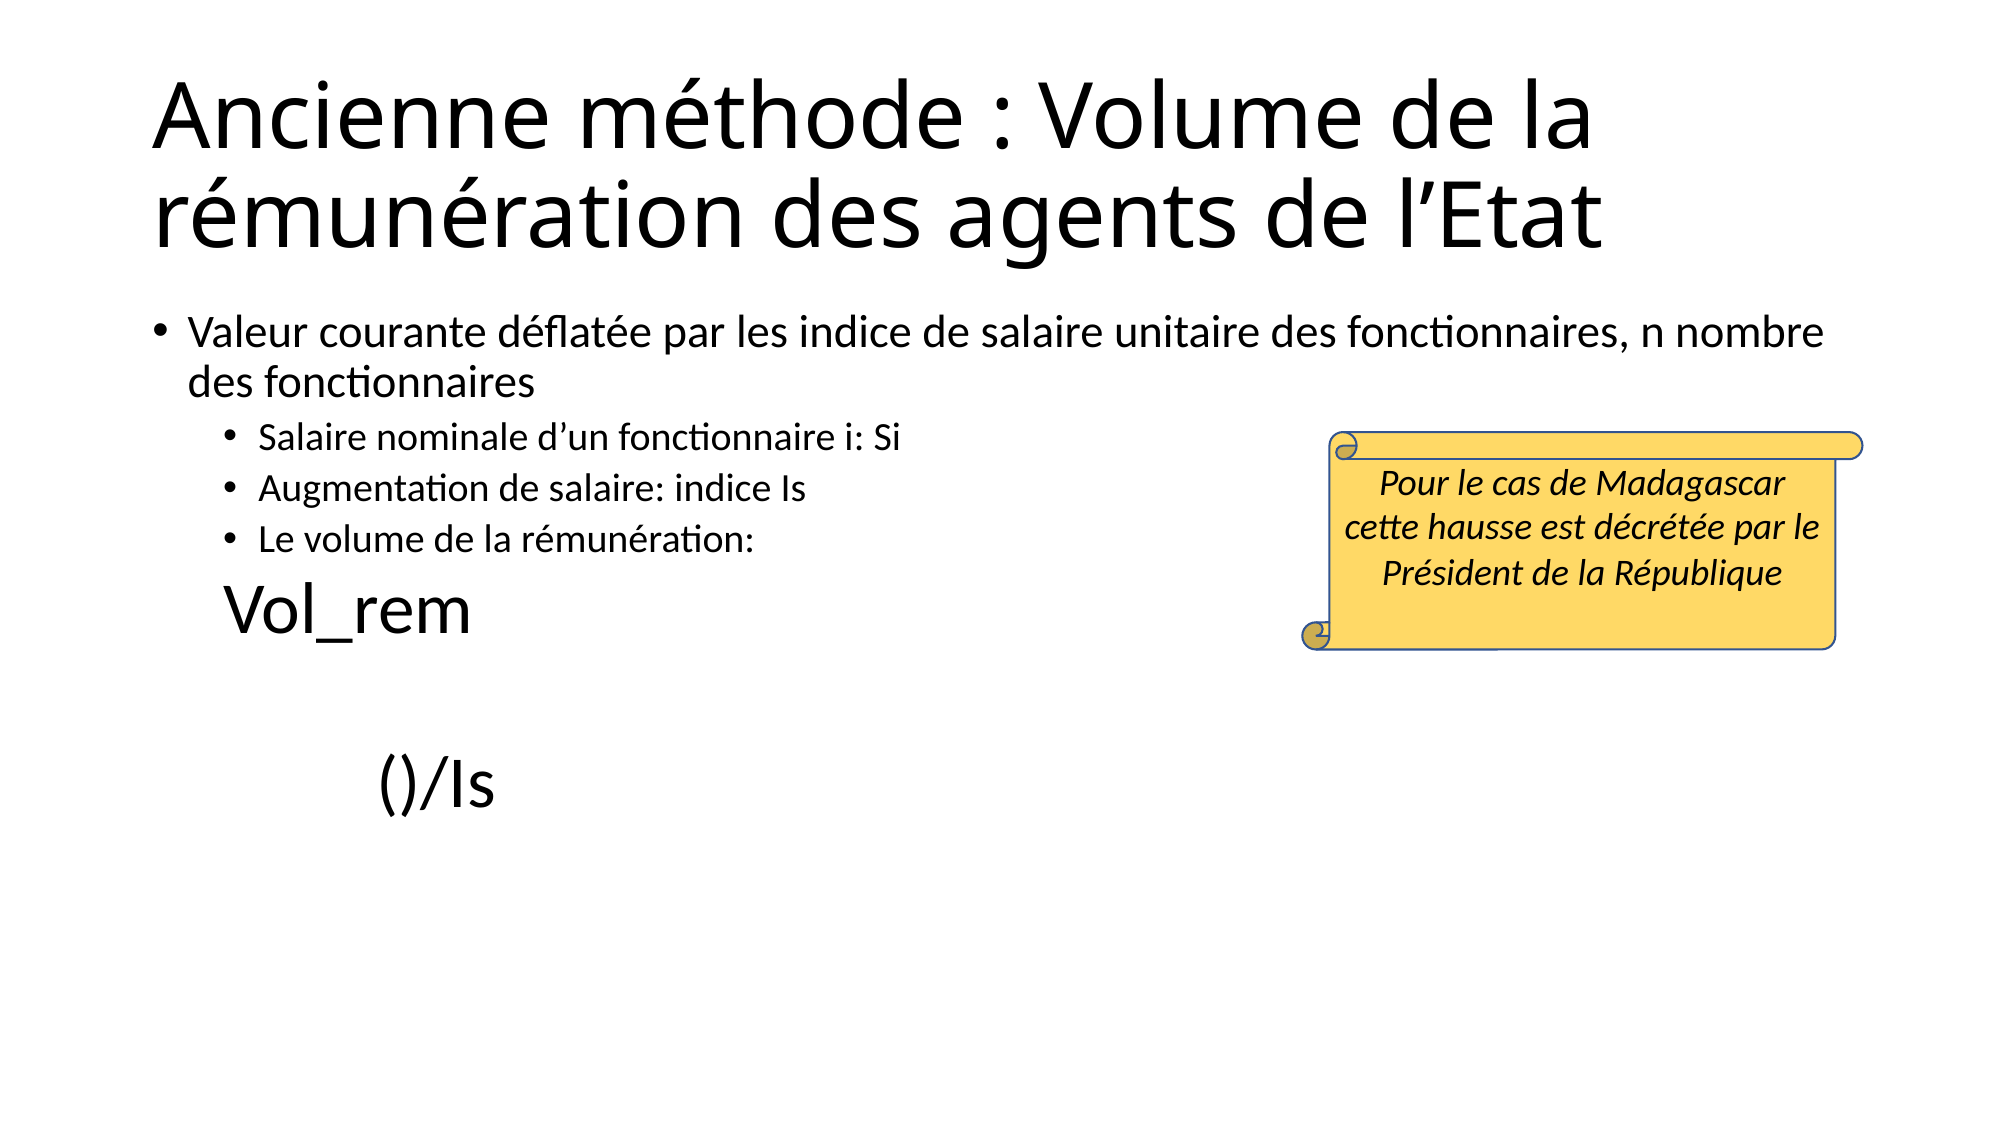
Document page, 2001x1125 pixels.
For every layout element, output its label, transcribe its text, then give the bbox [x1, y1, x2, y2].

title Ancienne méthode : Volume de la rémunération des agents de l’Etat [137, 59, 1863, 278]
text_box Pour le cas de Madagascar cette hausse est décrétée par le Président de la République [1301, 431, 1864, 651]
